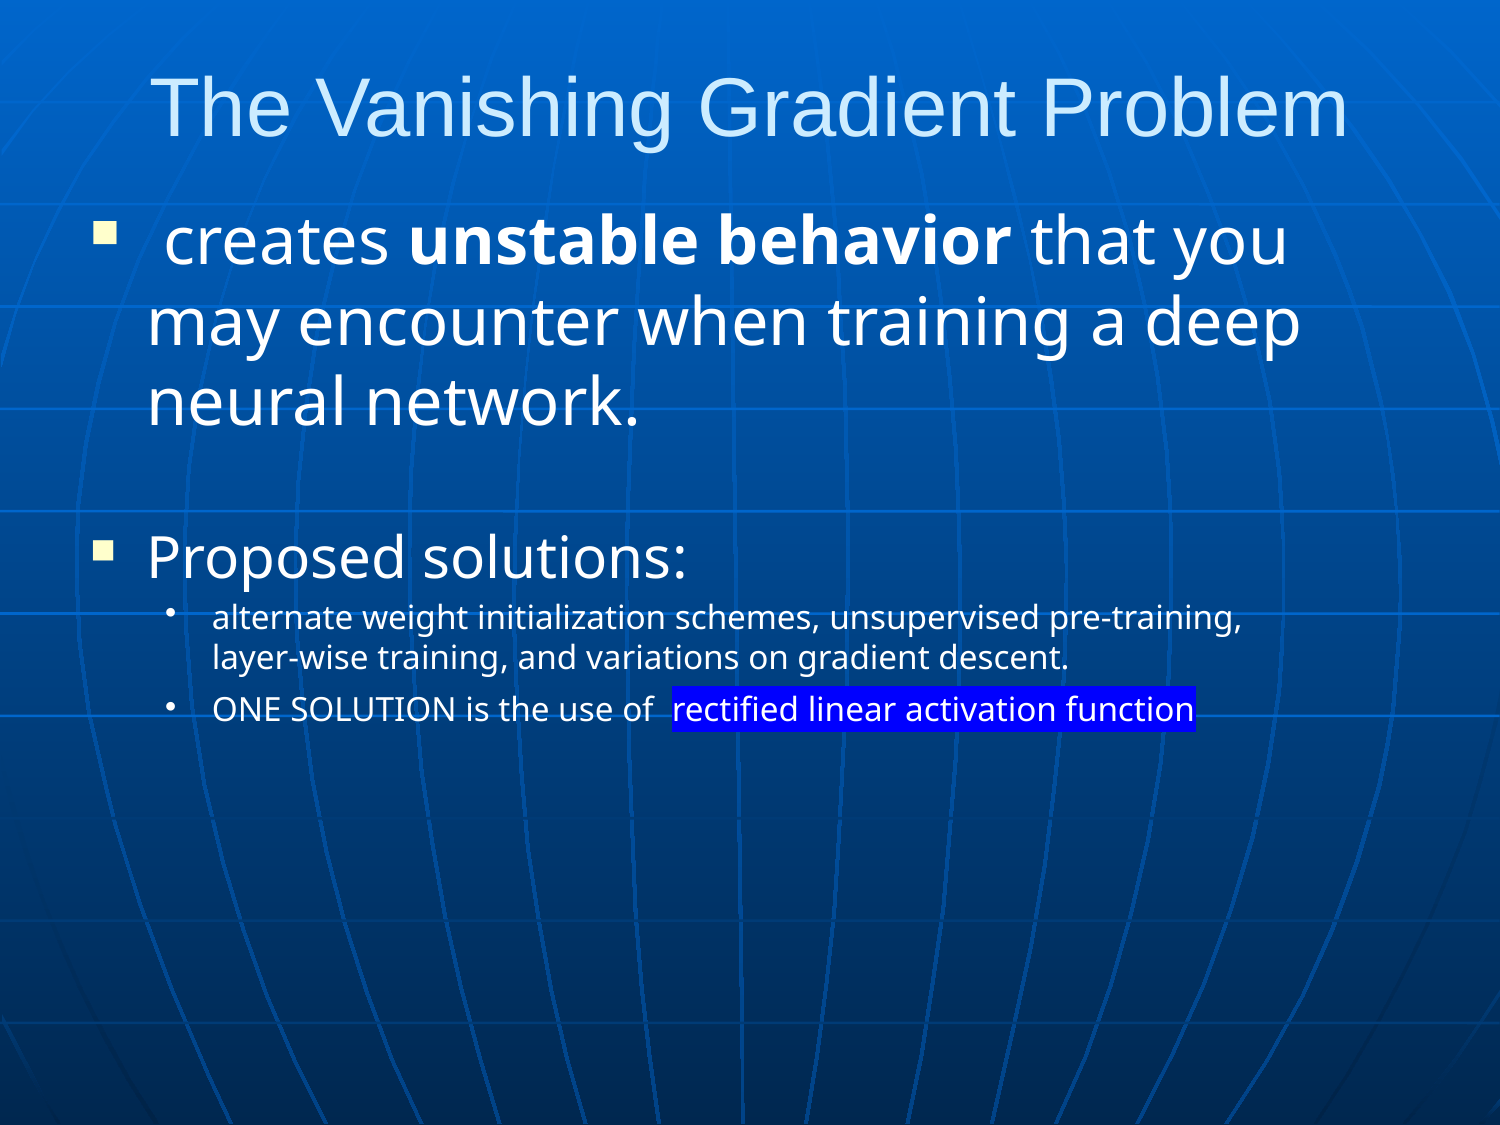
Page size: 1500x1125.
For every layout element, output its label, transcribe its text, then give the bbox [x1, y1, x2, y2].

title The Vanishing Gradient Problem [74, 45, 1426, 160]
list creates unstable behavior that you may encounter when training a deep neural network. Proposed solutions: alternate weight initialization schemes, unsupervised pre-training, layer-wise training, and variations on gradient descent. ONE SOLUTION is the use of rectified linear activation function [74, 190, 1426, 935]
